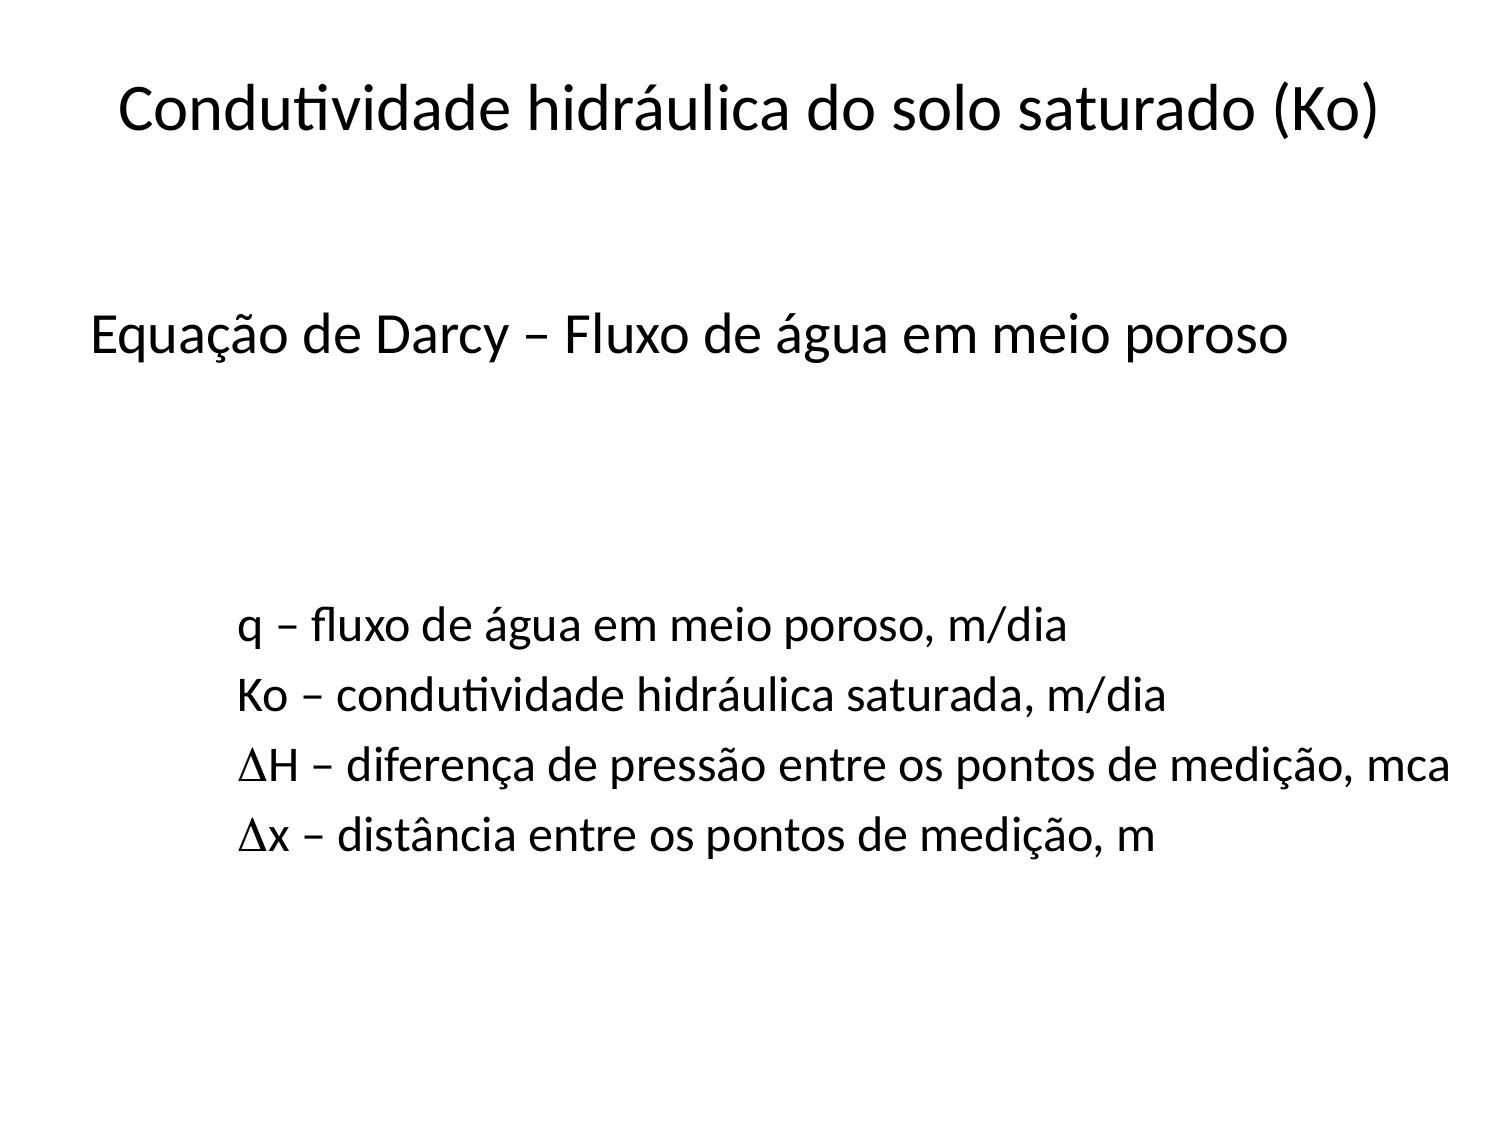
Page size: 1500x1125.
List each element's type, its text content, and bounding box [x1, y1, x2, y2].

title Condutividade hidráulica do solo saturado (Ko) [29, 35, 1471, 173]
